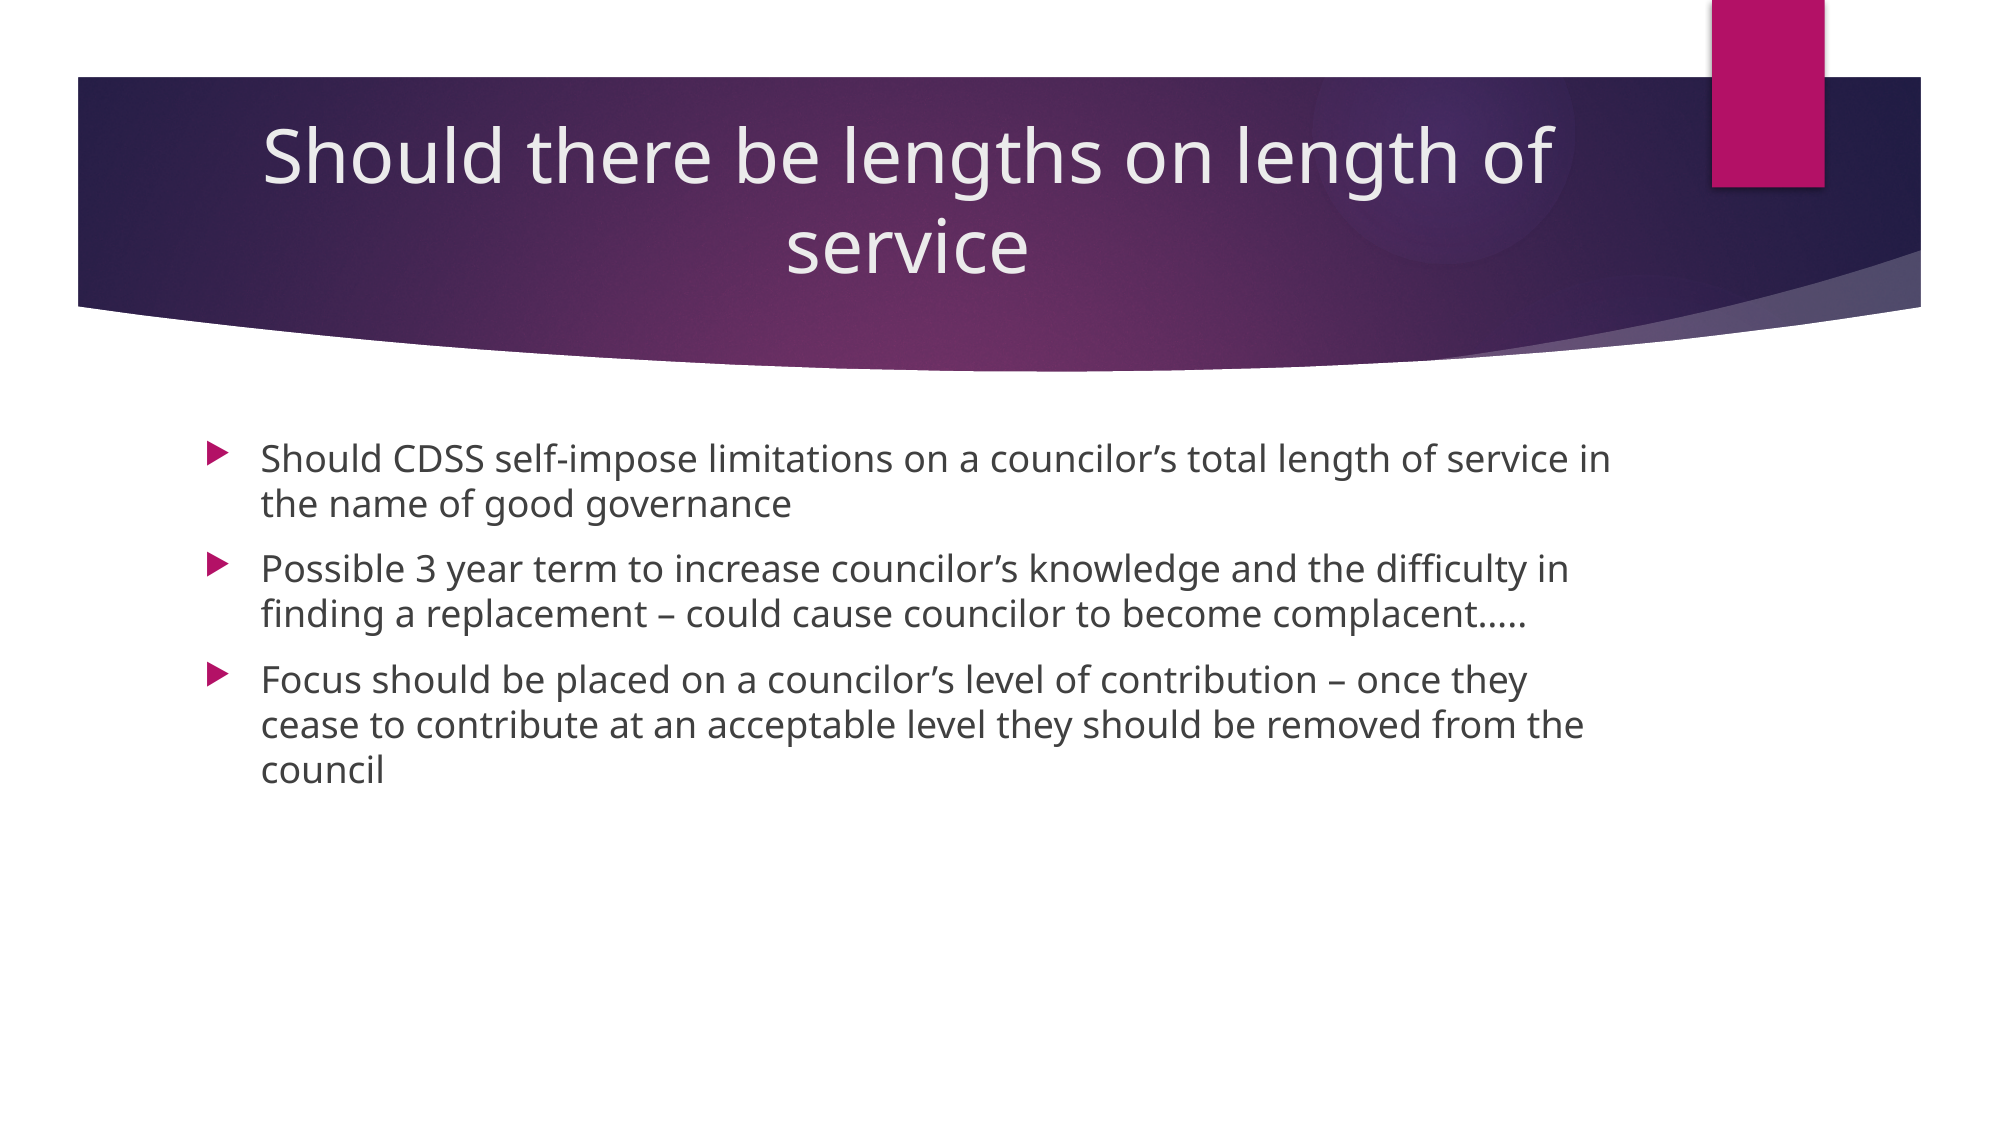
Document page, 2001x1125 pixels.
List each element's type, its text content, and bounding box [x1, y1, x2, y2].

title Should there be lengths on length of service [189, 185, 1627, 302]
list Should CDSS self-impose limitations on a councilor’s total length of service in the name of good governance Possible 3 year term to increase councilor’s knowledge and the difficulty in finding a replacement – could cause councilor to become complacent….. Focus should be placed on a councilor’s level of contribution – once they cease to contribute at an acceptable level they should be removed from the council [189, 427, 1638, 988]
